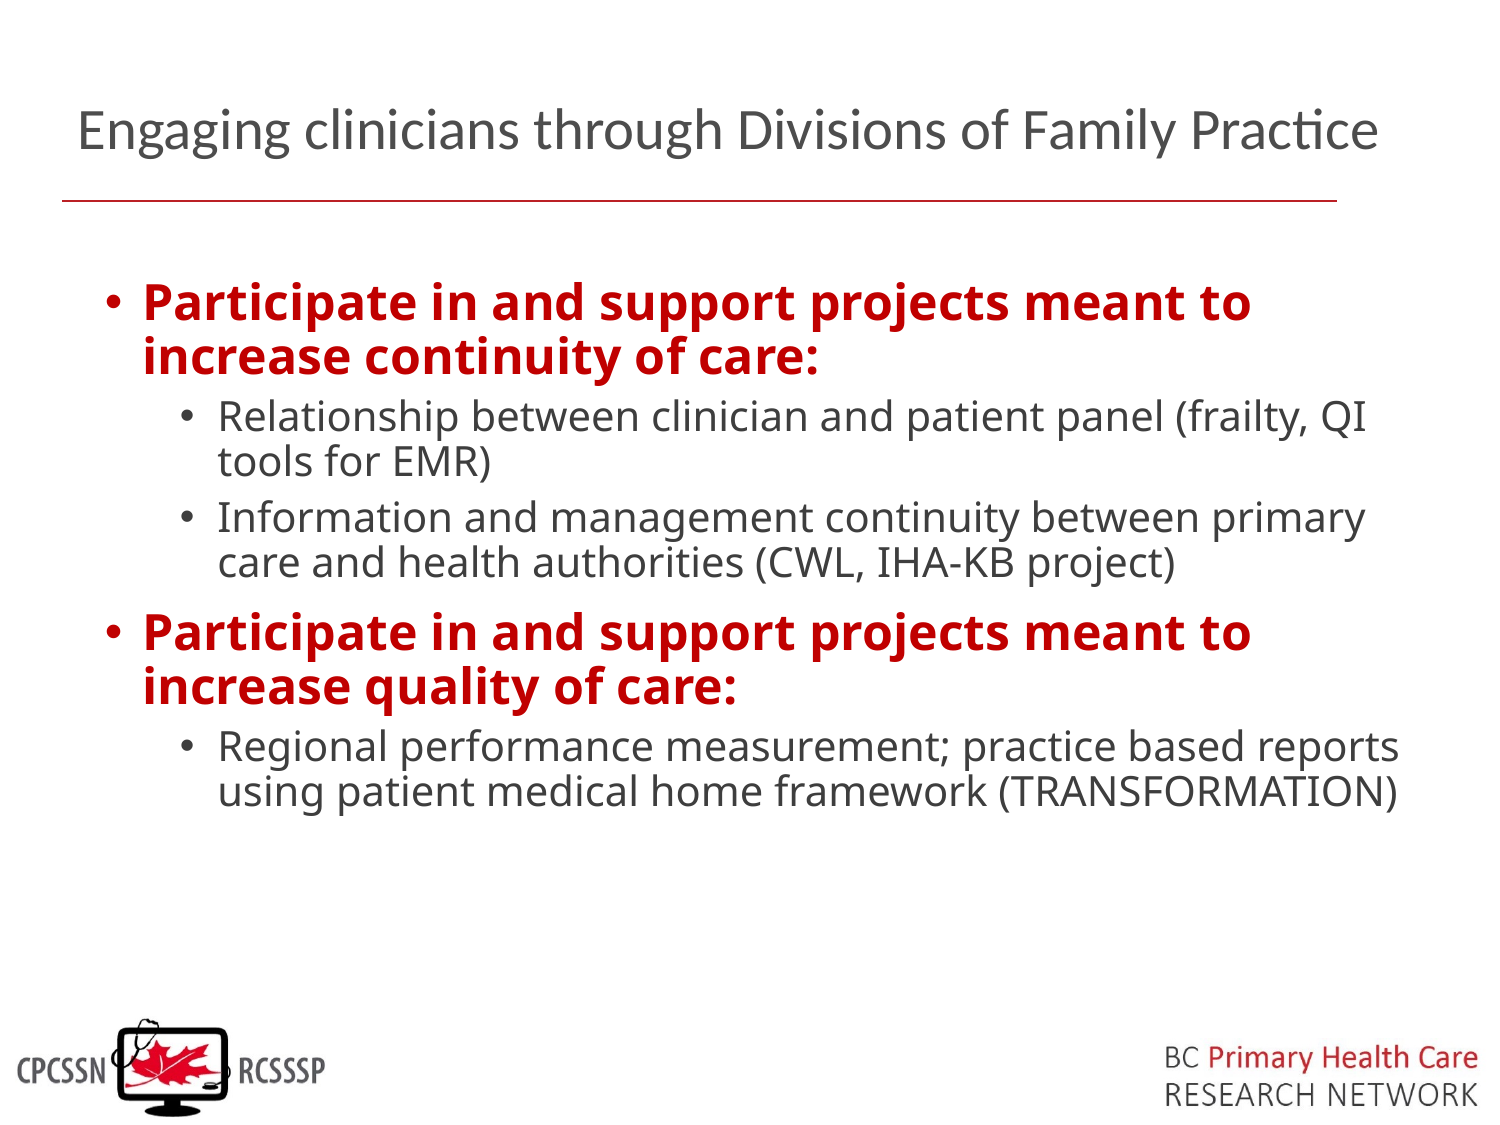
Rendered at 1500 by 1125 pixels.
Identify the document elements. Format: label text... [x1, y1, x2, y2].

picture [1156, 1038, 1487, 1115]
title Engaging clinicians through Divisions of Family Practice [63, 63, 1443, 198]
text_box Participate in and support projects meant to increase continuity of care: Relationship between clinician and patient panel (frailty, QI tools for EMR) Information and management continuity between primary care and health authorities (CWL, IHA-KB project) Participate in and support projects meant to increase quality of care: Regional performance measurement; practice based reports using patient medical home framework (TRANSFORMATION) [89, 270, 1440, 625]
picture [12, 1015, 343, 1125]
